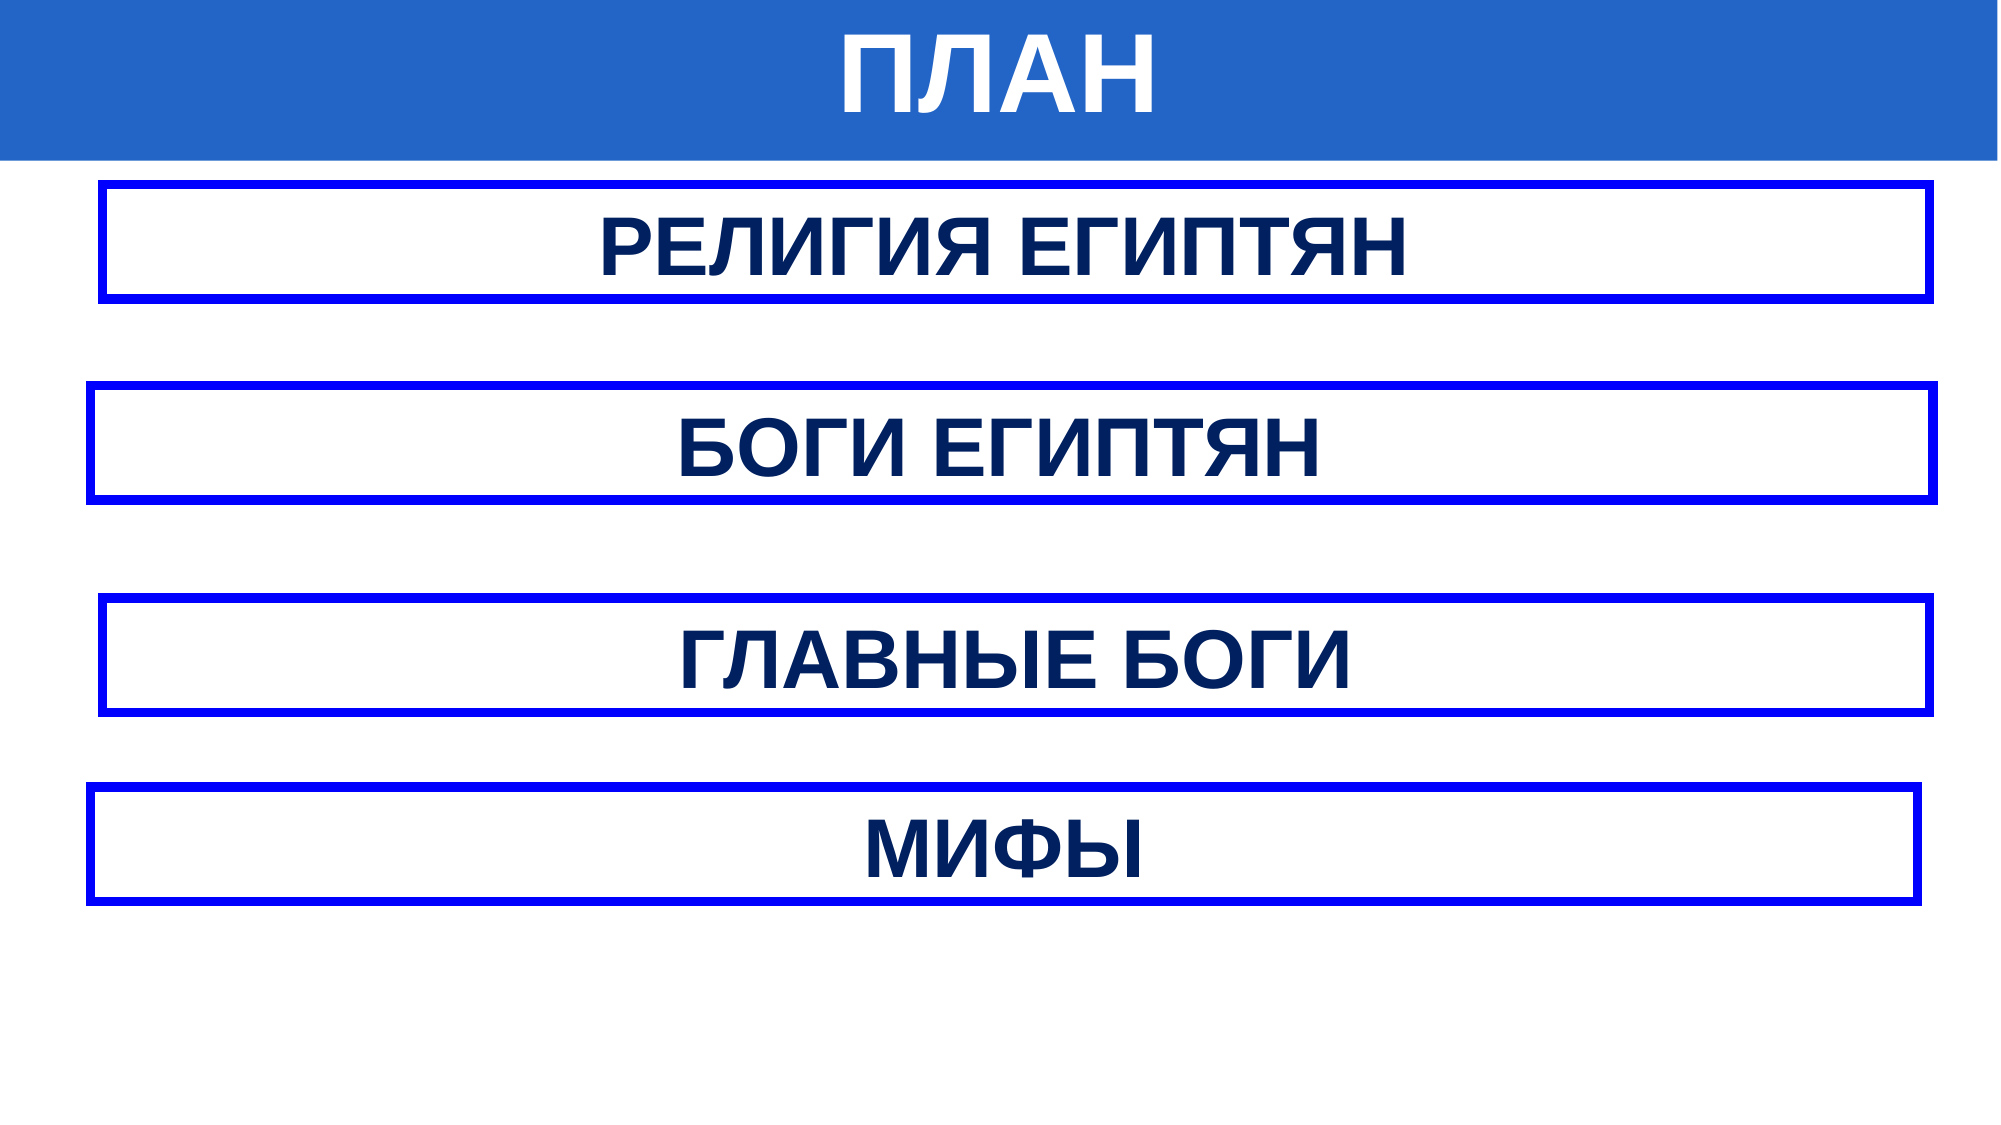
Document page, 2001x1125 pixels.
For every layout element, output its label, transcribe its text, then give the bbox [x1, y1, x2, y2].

text_box ПЛАН [0, 0, 1998, 161]
text_box ГЛАВНЫЕ БОГИ [102, 597, 1930, 713]
text_box МИФЫ [90, 786, 1918, 902]
text_box РЕЛИГИЯ ЕГИПТЯН [102, 184, 1930, 300]
text_box БОГИ ЕГИПТЯН [90, 385, 1934, 501]
